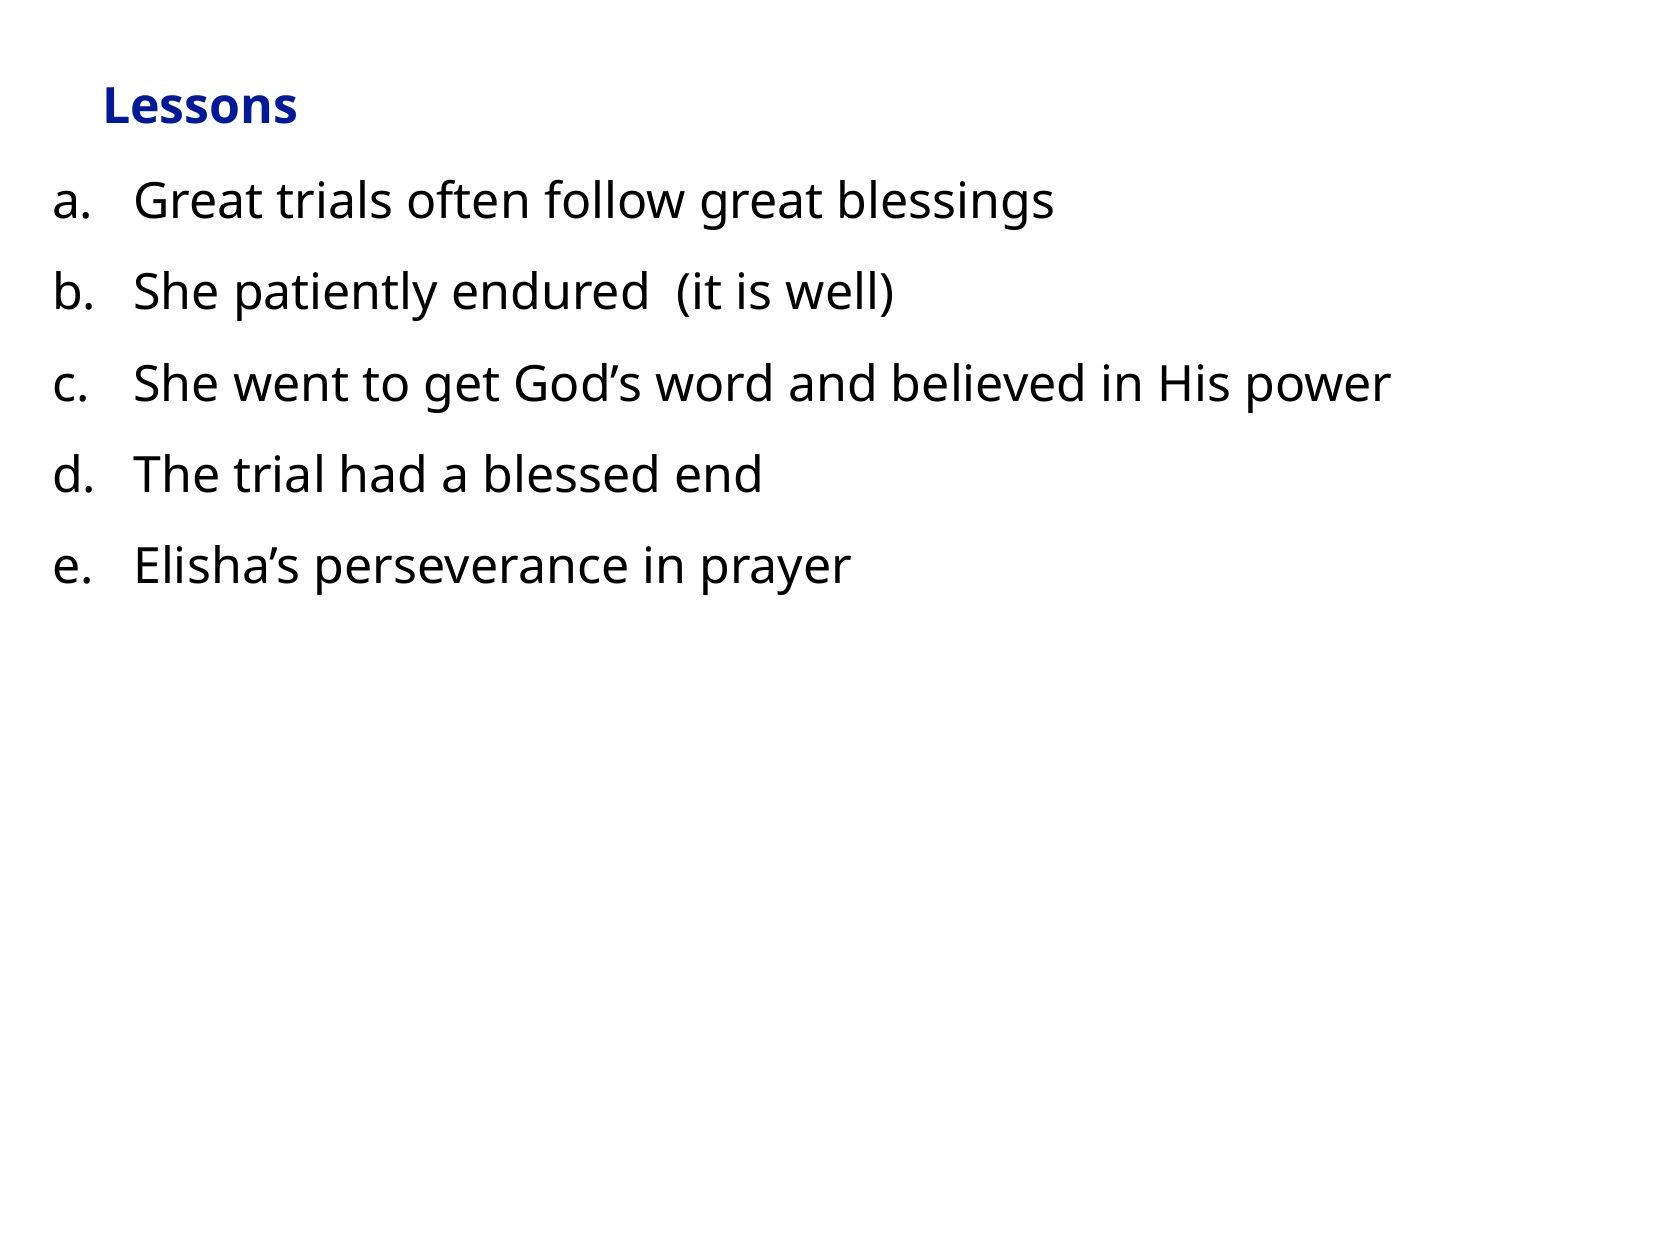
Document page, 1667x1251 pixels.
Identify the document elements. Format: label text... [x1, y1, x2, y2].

text_box a. Great trials often follow great blessings b. She patiently endured (it is well) c. She went to get God’s word and believed in His power d. The trial had a blessed end e. Elisha’s perseverance in prayer [45, 162, 1619, 600]
title Lessons [95, 32, 1578, 162]
